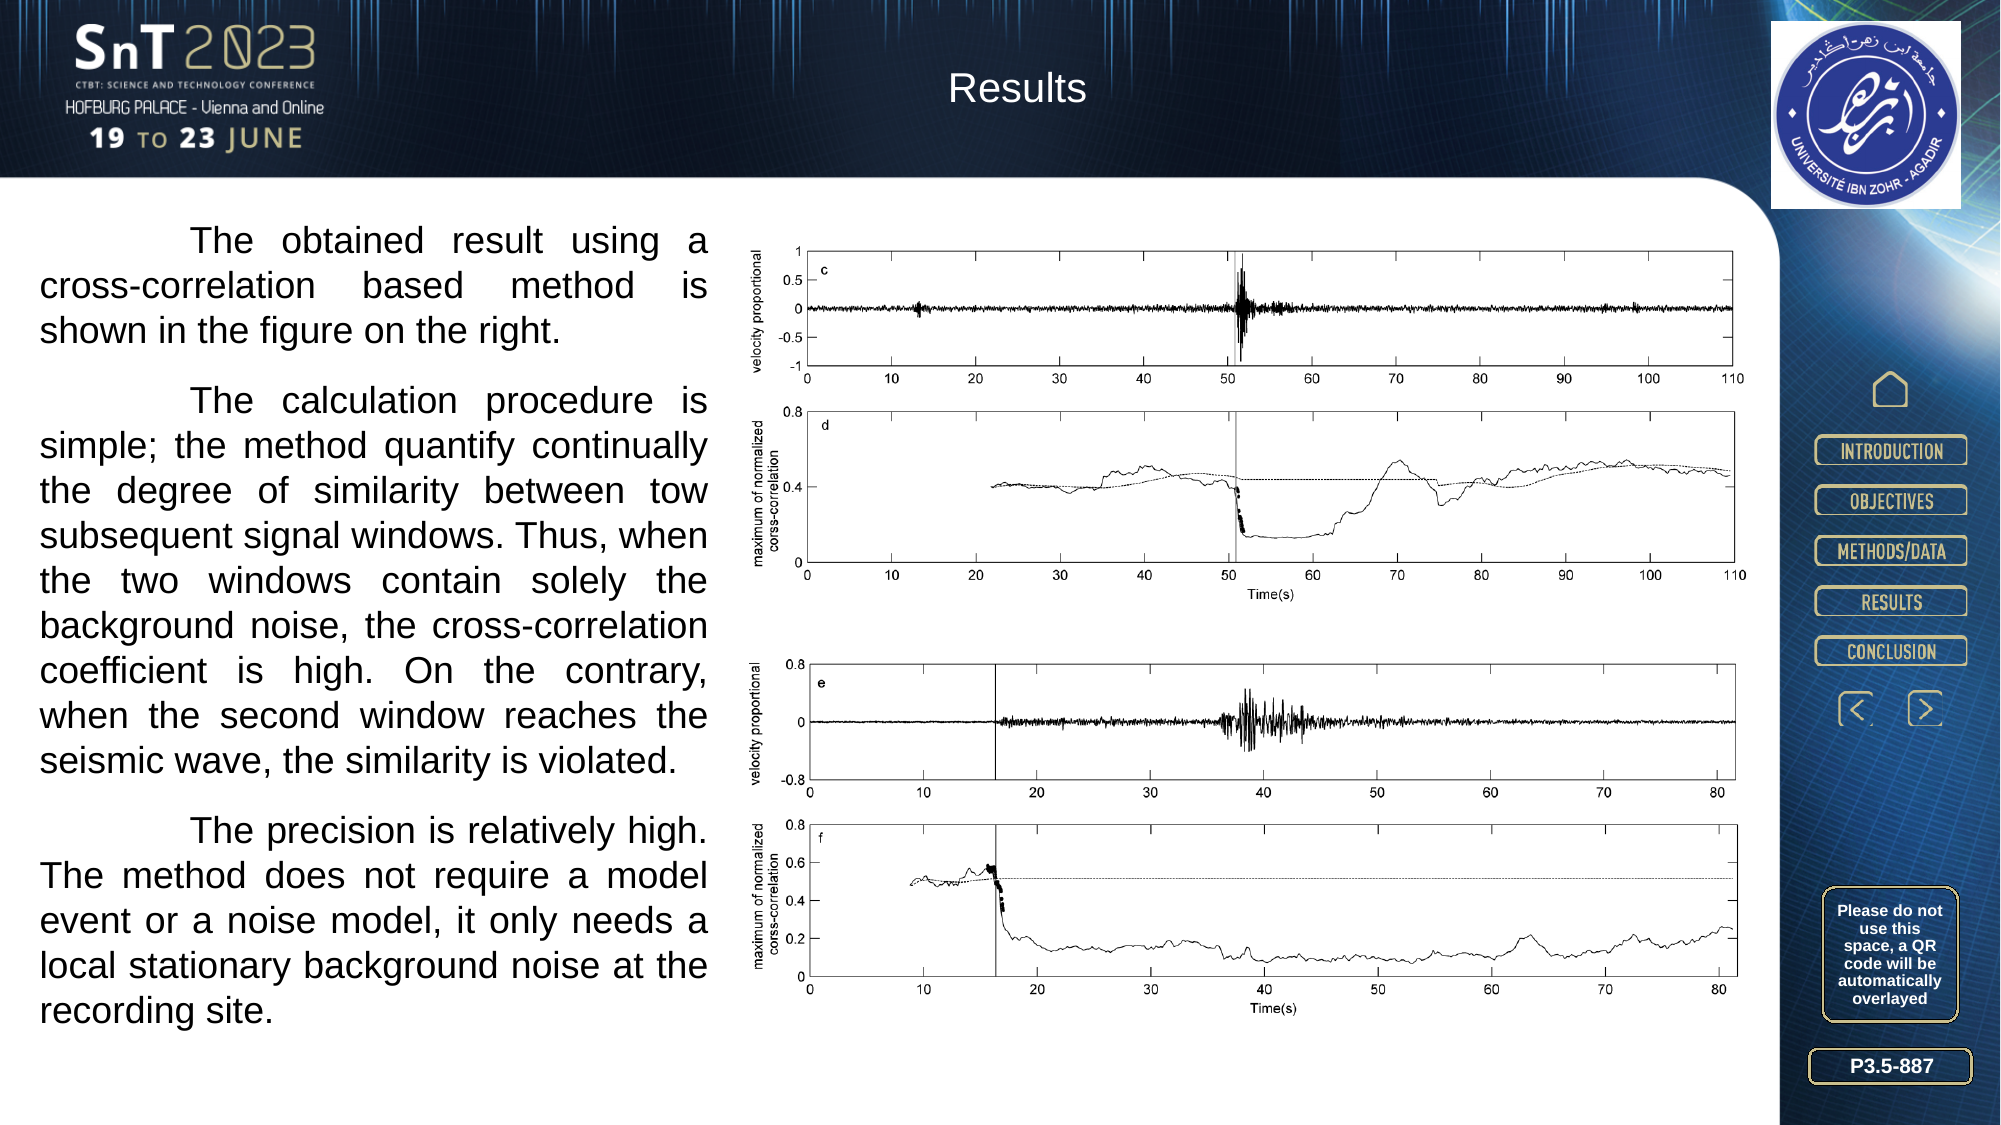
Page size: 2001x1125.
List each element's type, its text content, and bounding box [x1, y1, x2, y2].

text_box The obtained result using a cross-correlation based method is shown in the figure on the right. The calculation procedure is simple; the method quantify continually the degree of similarity between tow subsequent signal windows. Thus, when the two windows contain solely the background noise, the cross-correlation coefficient is high. On the contrary, when the second window reaches the seismic wave, the similarity is violated. The precision is relatively high. The method does not require a model event or a noise model, it only needs a local stationary background noise at the recording site. [24, 208, 724, 1039]
text_box Results [359, 43, 1676, 136]
text_box P3.5-887 [1824, 1047, 1960, 1086]
picture [0, 0, 2001, 1125]
text_box Please do not use this space, a QR code will be automatically overlayed [1821, 894, 1959, 1017]
